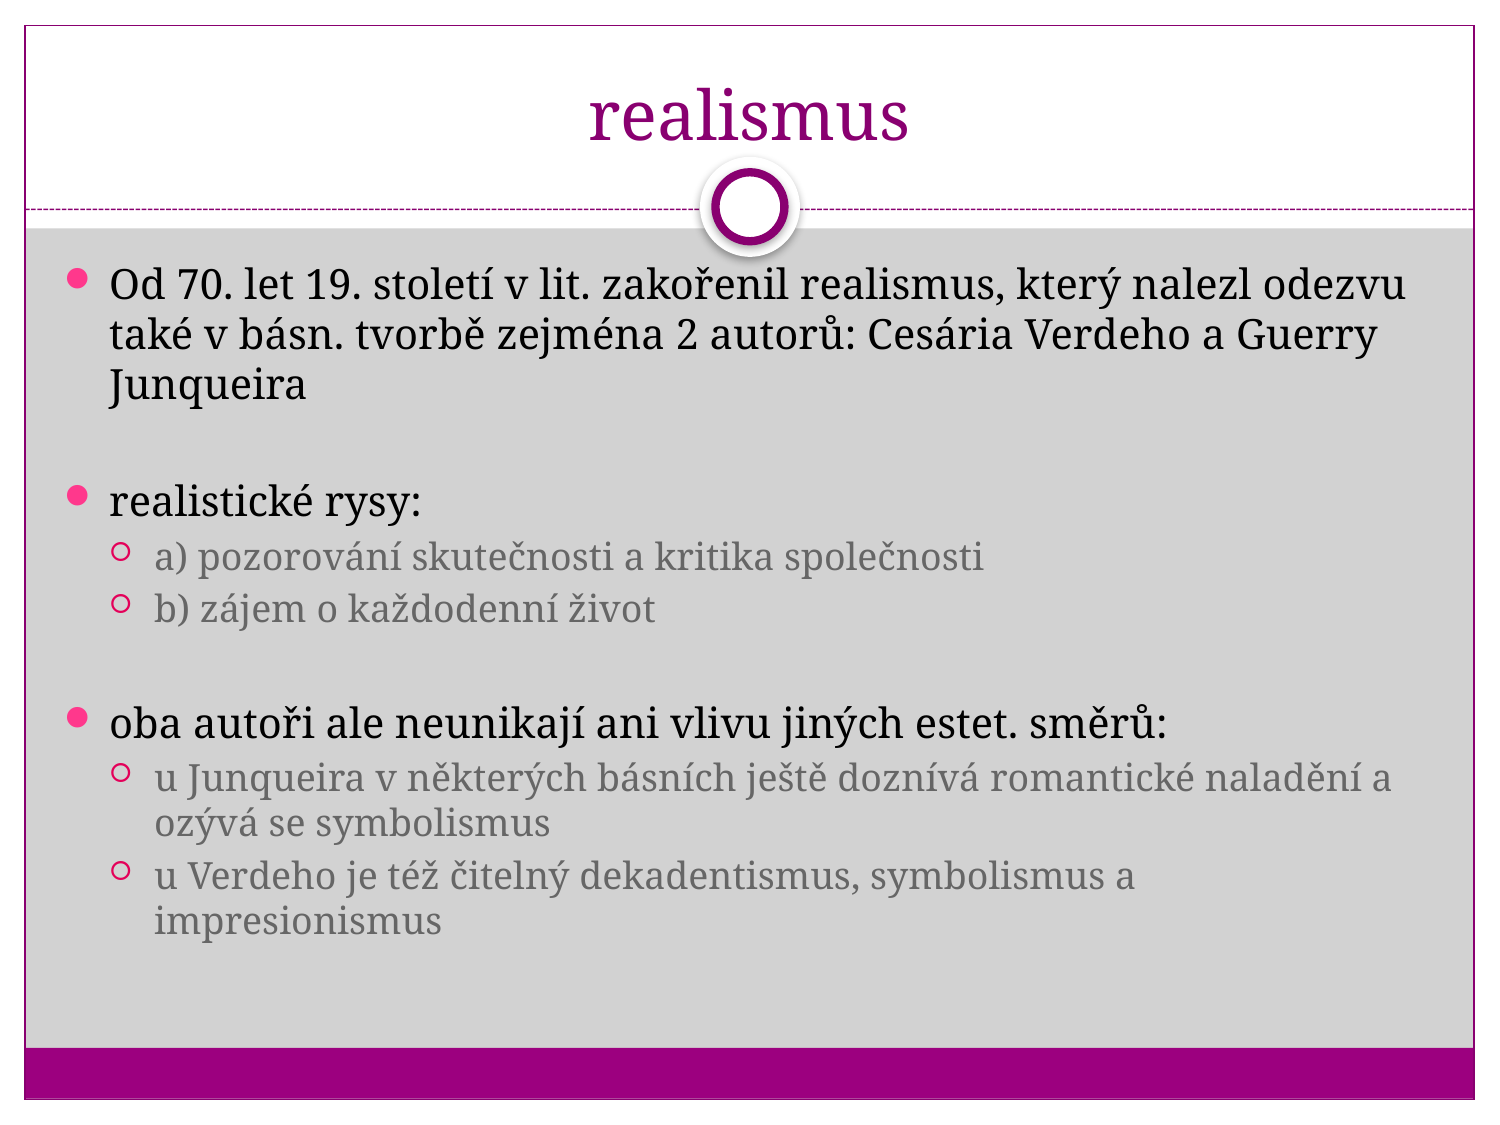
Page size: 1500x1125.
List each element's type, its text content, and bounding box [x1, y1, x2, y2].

title realismus [49, 37, 1450, 162]
list Od 70. let 19. století v lit. zakořenil realismus, který nalezl odezvu také v básn. tvorbě zejména 2 autorů: Cesária Verdeho a Guerry Junqueira realistické rysy: a) pozorování skutečnosti a kritika společnosti b) zájem o každodenní život oba autoři ale neunikají ani vlivu jiných estet. směrů: u Junqueira v některých básních ještě doznívá romantické naladění a ozývá se symbolismus u Verdeho je též čitelný dekadentismus, symbolismus a impresionismus [49, 250, 1445, 1001]
